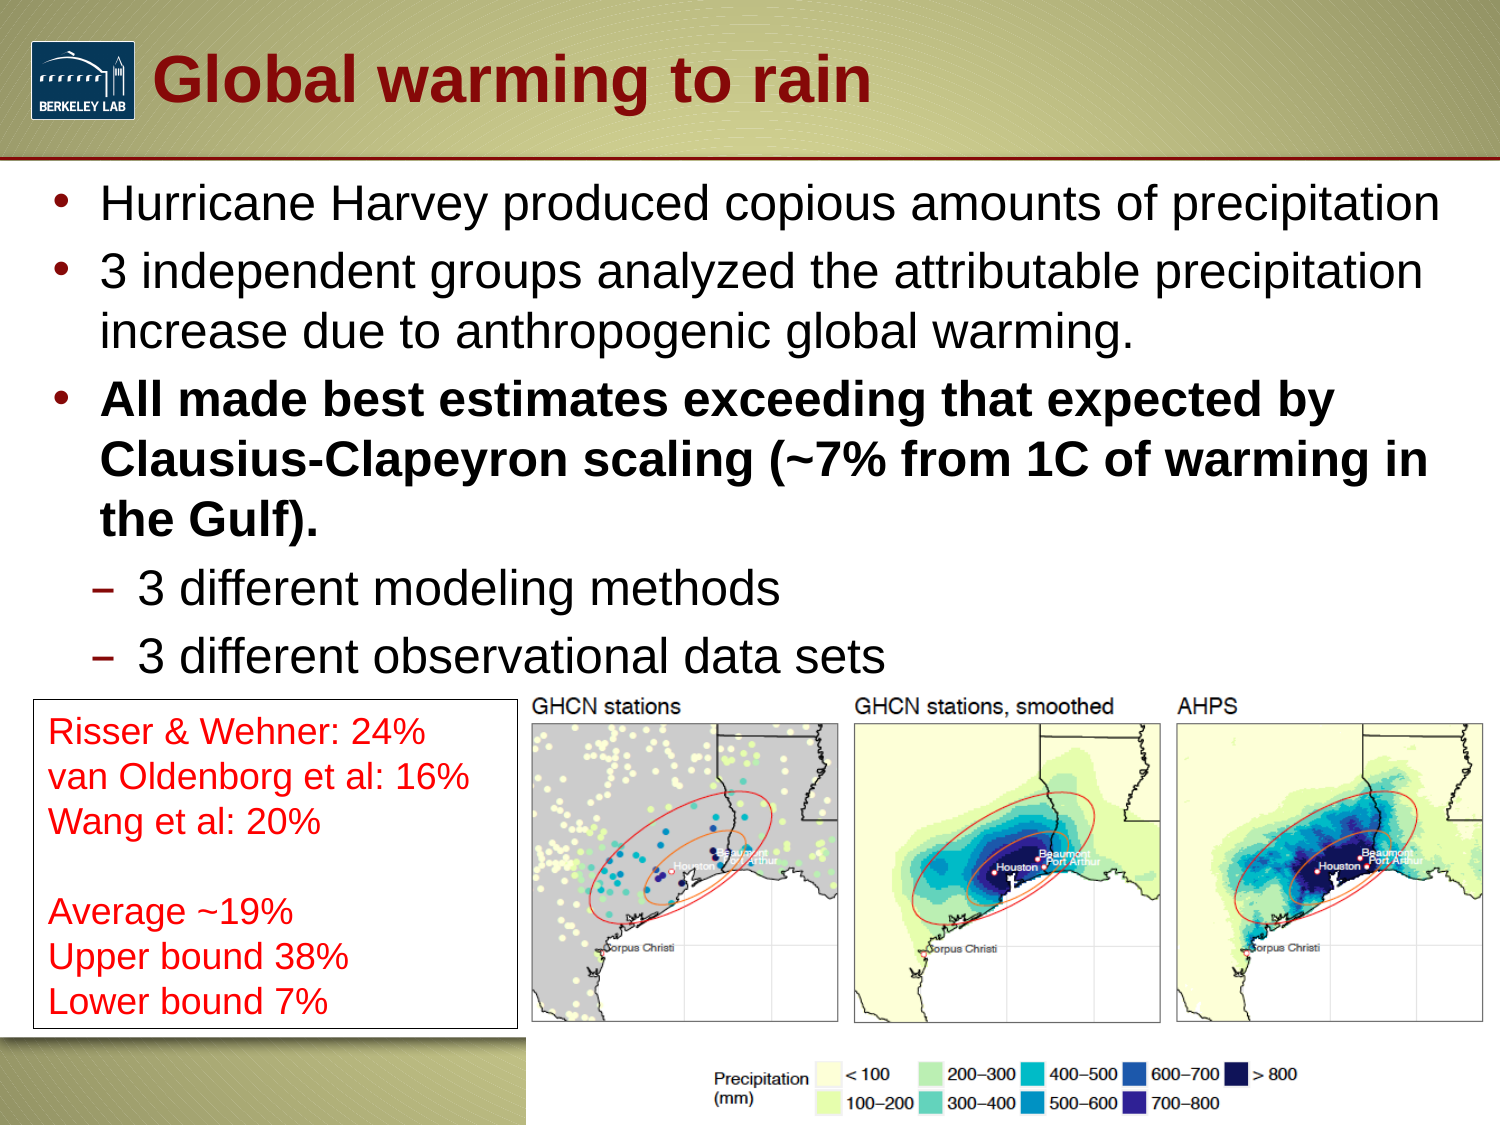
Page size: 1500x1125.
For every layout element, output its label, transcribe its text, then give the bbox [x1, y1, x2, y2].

text_box Risser & Wehner: 24% van Oldenborg et al: 16% Wang et al: 20% Average ~19% Upper bound 38% Lower bound 7% [33, 699, 512, 1029]
title Global warming to rain [137, 12, 1500, 139]
list Hurricane Harvey produced copious amounts of precipitation 3 independent groups analyzed the attributable precipitation increase due to anthropogenic global warming. All made best estimates exceeding that expected by Clausius-Clapeyron scaling (~7% from 1C of warming in the Gulf). 3 different modeling methods 3 different observational data sets [0, 162, 1500, 999]
picture [525, 683, 1500, 1125]
picture [31, 41, 135, 120]
